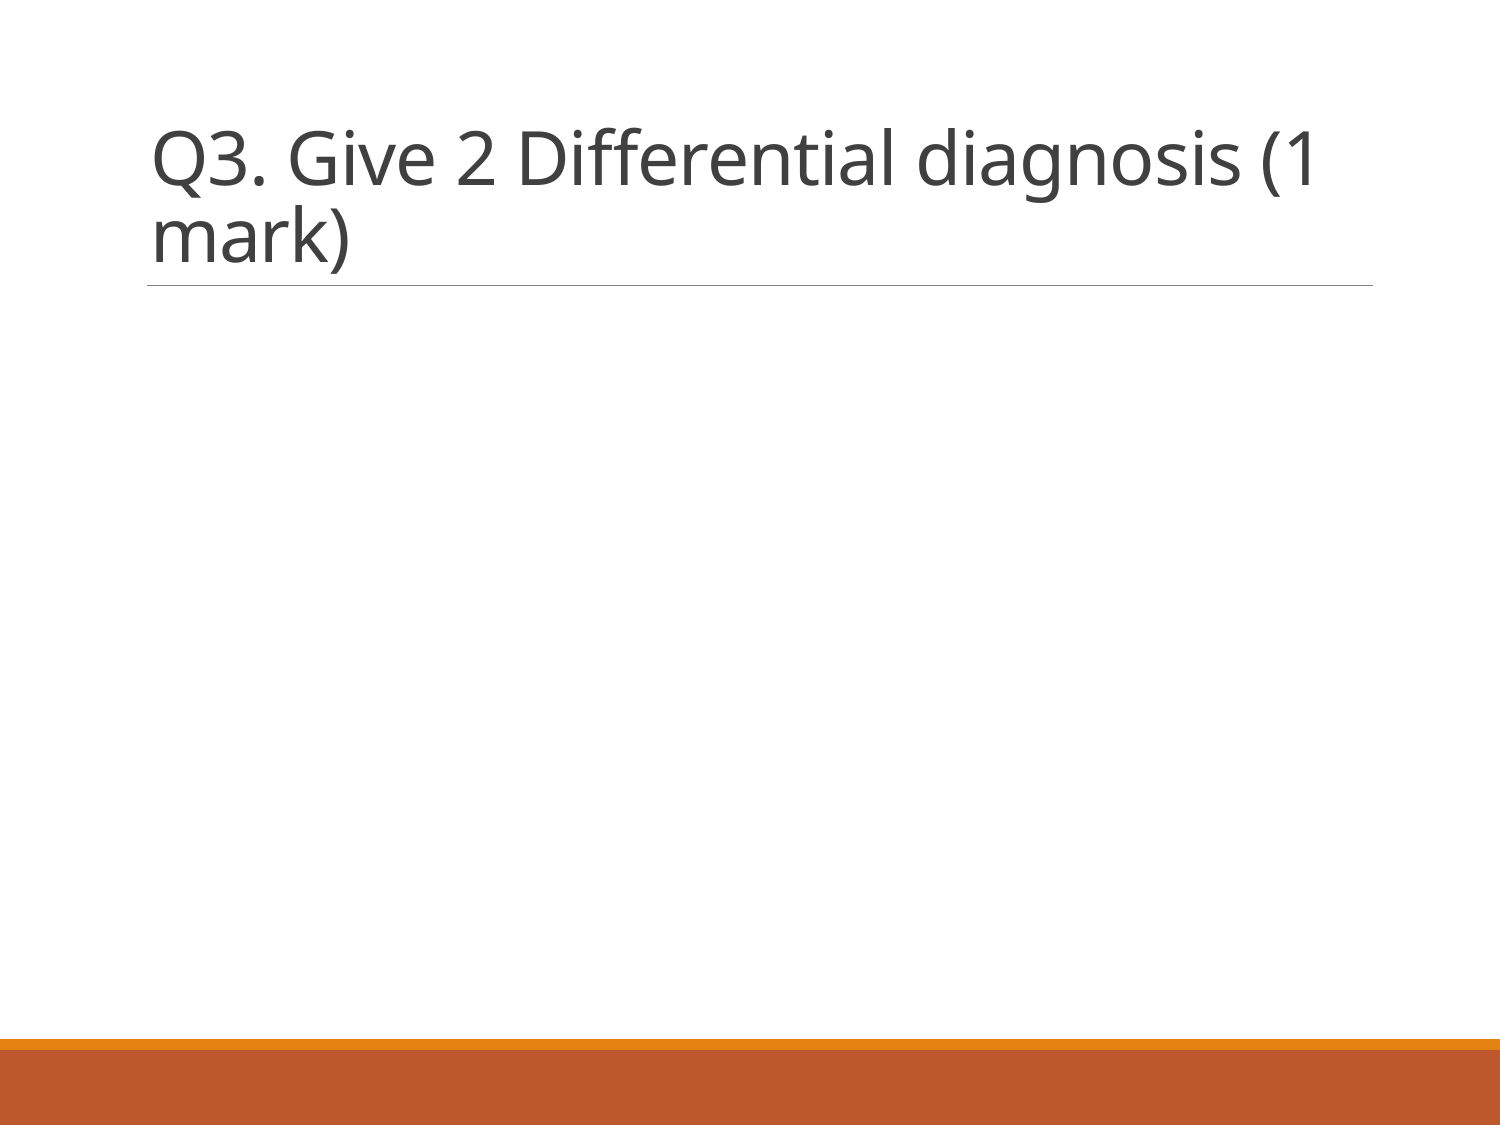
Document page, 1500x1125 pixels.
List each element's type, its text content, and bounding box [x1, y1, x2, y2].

title Q3. Give 2 Differential diagnosis (1 mark) [135, 47, 1373, 285]
